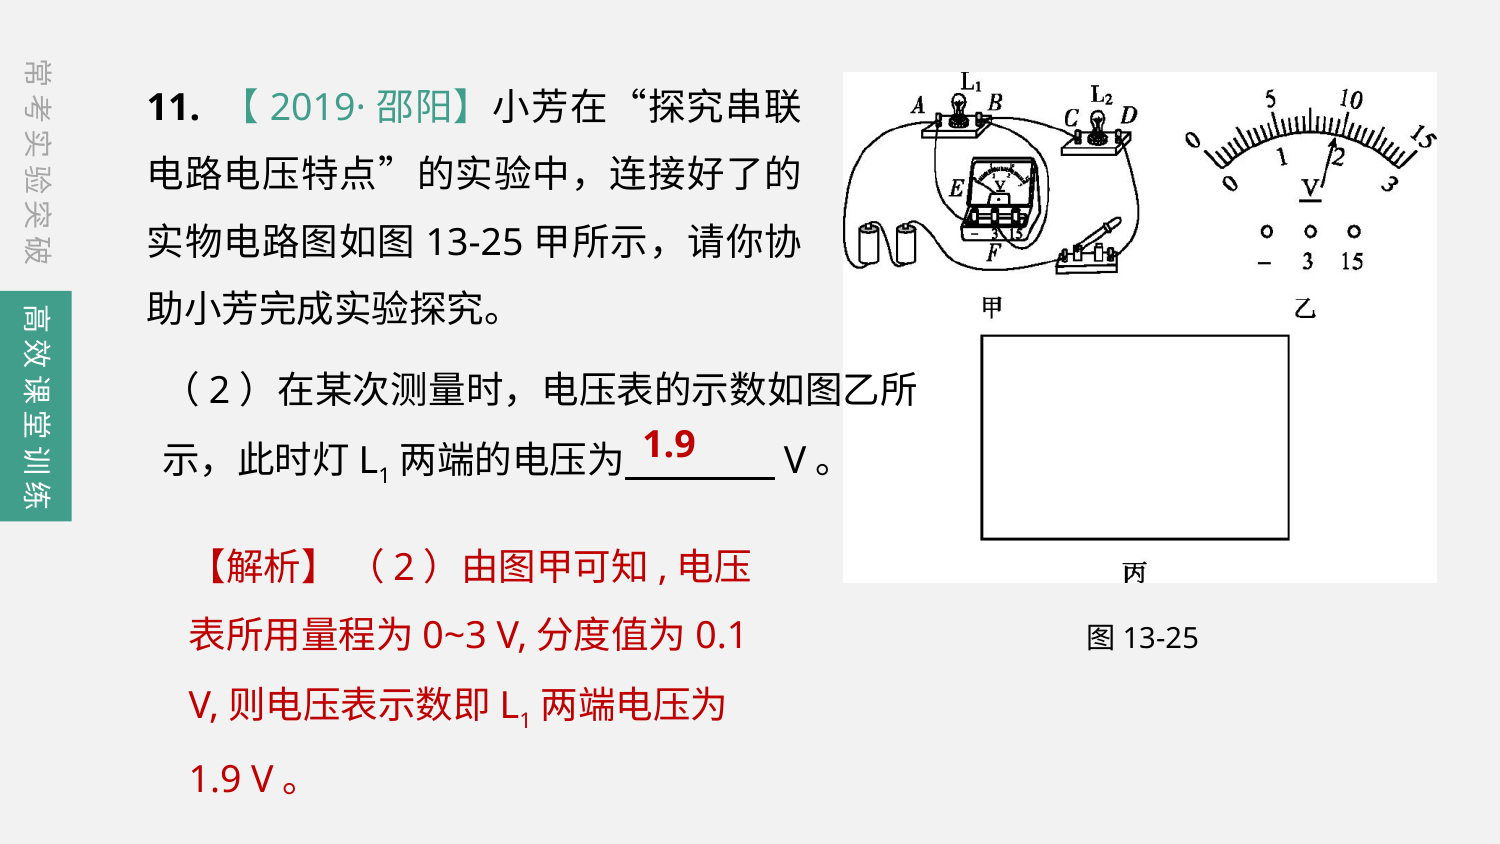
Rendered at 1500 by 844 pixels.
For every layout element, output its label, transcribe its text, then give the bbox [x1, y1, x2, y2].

text_box 高效课堂训练 [14, 292, 62, 523]
text_box 常考实验突破 [15, 47, 63, 278]
text_box [0, 290, 73, 522]
text_box 【解析】 （2）由图甲可知,电压表所用量程为0~3 V,分度值为0.1 V,则电压表示数即L1两端电压为1.9 V。 [173, 513, 804, 808]
picture [843, 72, 1437, 583]
text_box 11. 【2019·邵阳】小芳在“探究串联电路电压特点”的实验中，连接好了的实物电路图如图13-25甲所示，请你协助小芳完成实验探究。 [131, 52, 818, 338]
text_box 图13-25 [1071, 612, 1214, 662]
text_box （2）在某次测量时，电压表的示数如图乙所示，此时灯L1两端的电压为 V。 [147, 336, 843, 495]
text_box 1.9 [627, 412, 711, 472]
